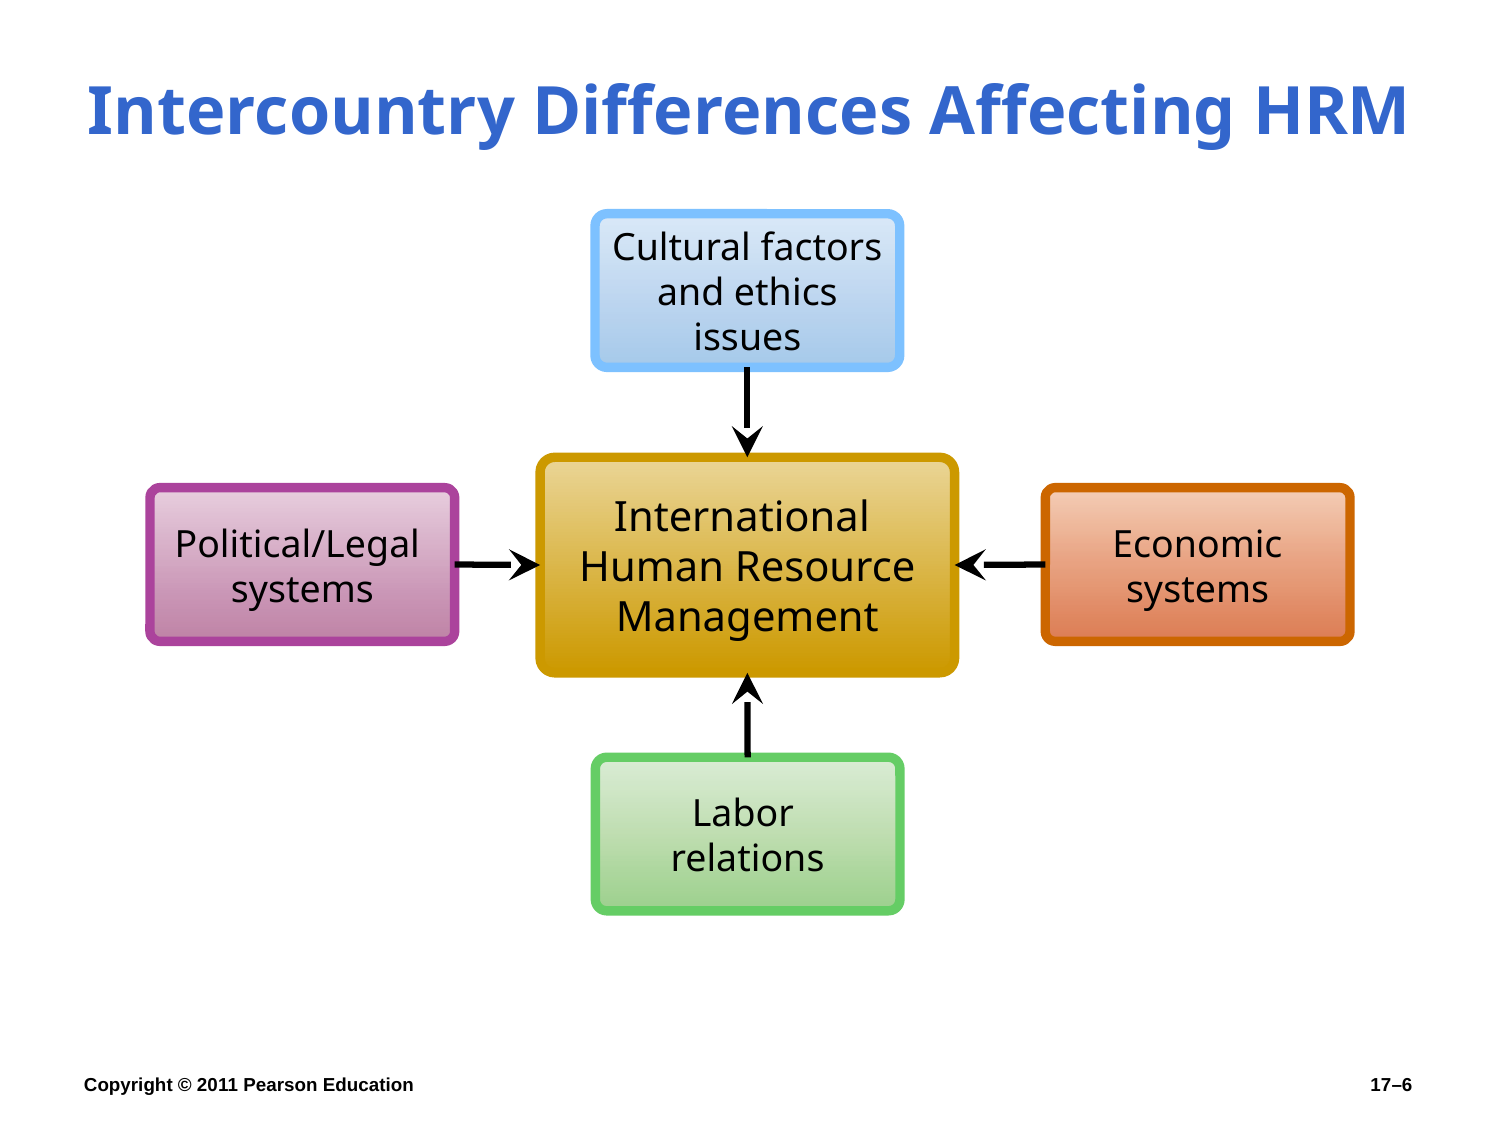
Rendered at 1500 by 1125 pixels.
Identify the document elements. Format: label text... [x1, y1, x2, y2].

slide_number 17–6 [1049, 1042, 1413, 1103]
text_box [149, 213, 1351, 912]
footer Copyright © 2011 Pearson Education [83, 1042, 747, 1103]
title Intercountry Differences Affecting HRM [59, 59, 1441, 164]
